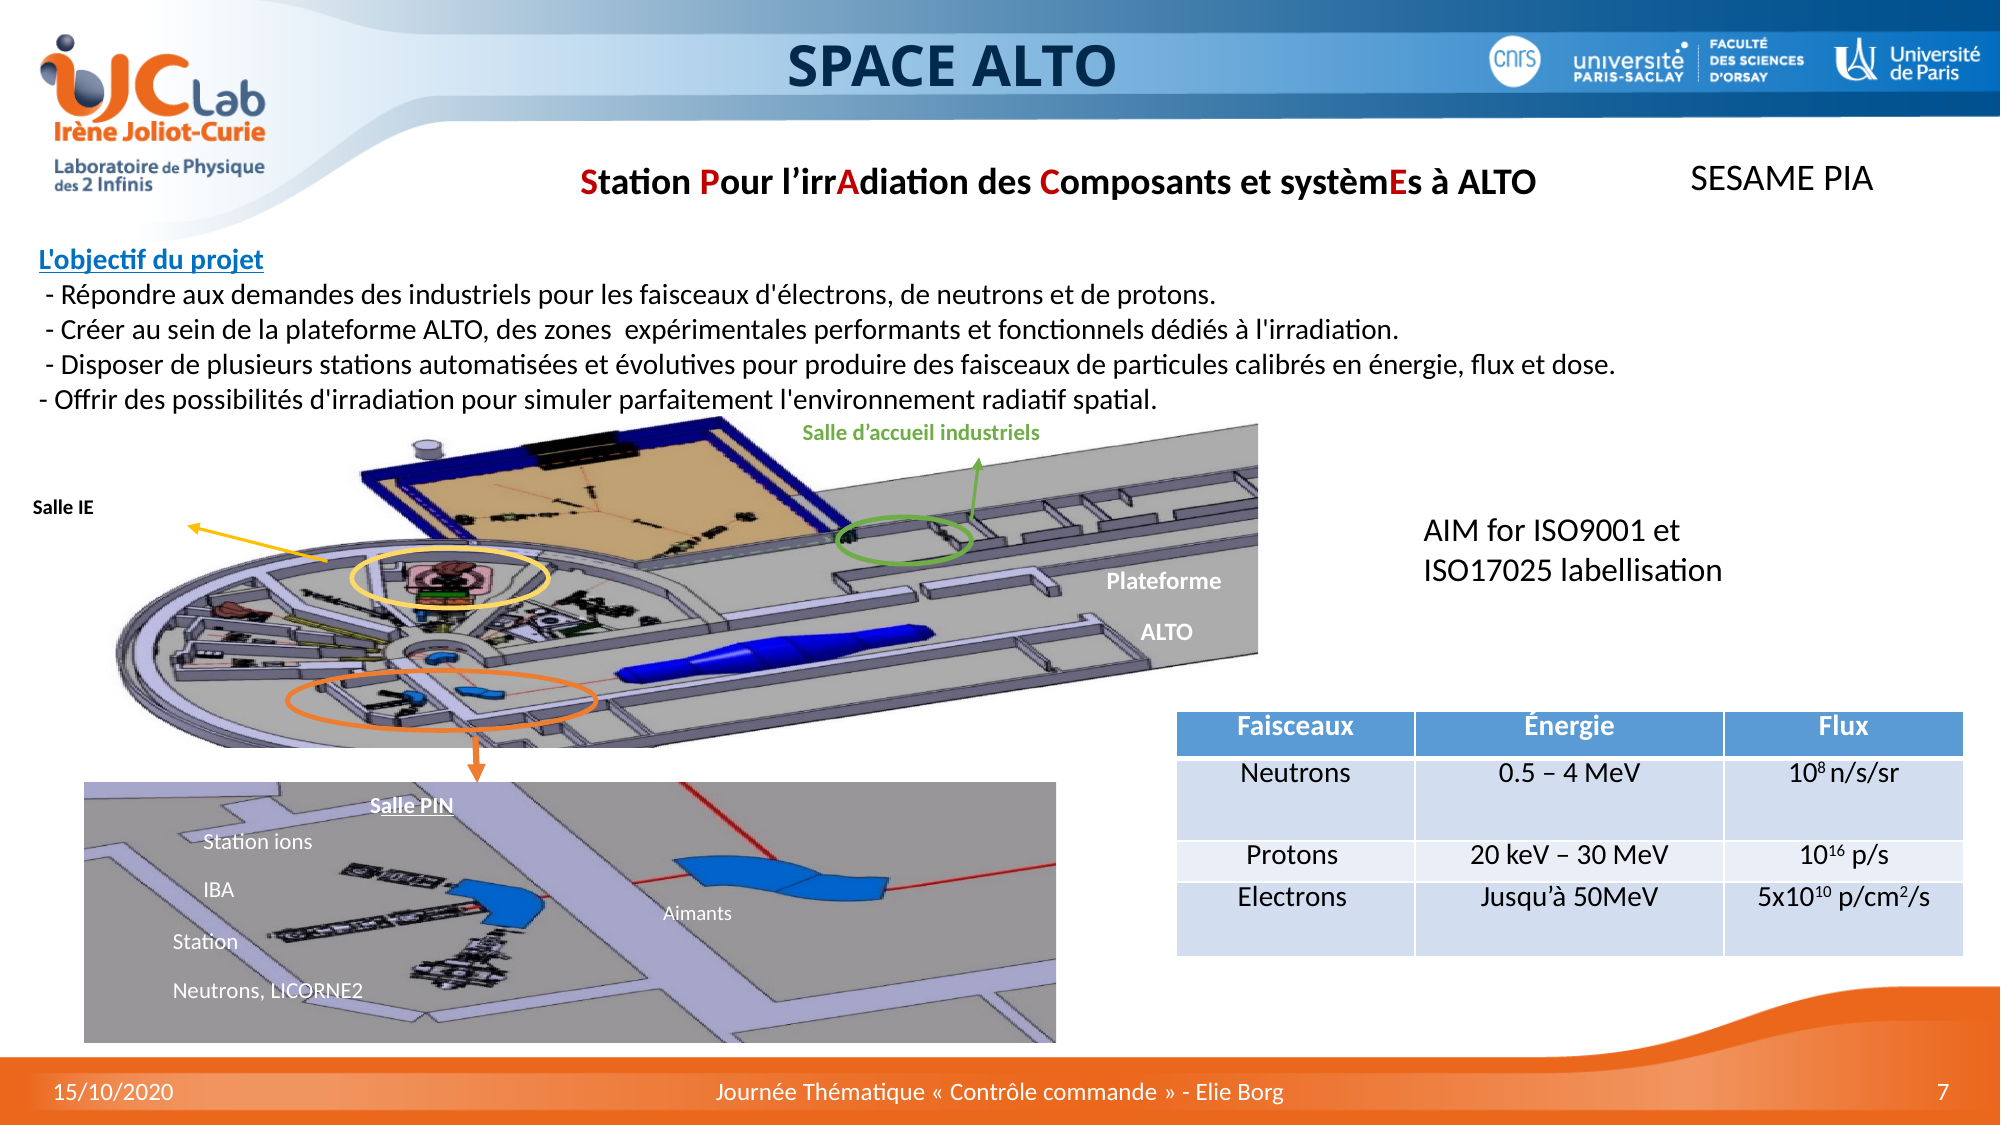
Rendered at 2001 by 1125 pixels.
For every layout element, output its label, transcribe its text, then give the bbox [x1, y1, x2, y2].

text_box Station Pour l’irrAdiation des Composants et systèmEs à ALTO [287, 149, 1736, 210]
table_cell 5x1010 p/cm2/s [1725, 883, 1963, 956]
table_cell 20 keV – 30 MeV [1416, 842, 1723, 881]
table_cell Electrons [1261, 883, 1414, 956]
table_header Flux [1725, 712, 1963, 756]
table_cell Neutrons [1261, 761, 1414, 840]
table_header Faisceaux [1261, 712, 1414, 756]
footer Journée Thématique « Contrôle commande » - Elie Borg [545, 1060, 1455, 1121]
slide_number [37, 1060, 486, 1121]
table_header Énergie [1416, 712, 1723, 756]
text_box AIM for ISO9001 et ISO17025 labellisation [1408, 500, 1857, 596]
title SPACE ALTO [425, 27, 1482, 108]
text_box L'objectif du projet - Répondre aux demandes des industriels pour les faisceaux d'électrons, de neutrons et de protons. - Créer au sein de la plateforme ALTO, des zones expérimentales performants et fonctionnels dédiés à l'irradiation. - Disposer de plusieurs stations automatisées et évolutives pour produire des faisceaux de particules calibrés en énergie, flux et dose. - Offrir des possibilités d'irradiation pour simuler parfaitement l'environnement radiatif spatial. [23, 232, 1945, 468]
table_cell Jusqu’à 50MeV [1416, 883, 1723, 956]
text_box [18, 410, 1261, 1043]
table_cell 108 n/s/sr [1725, 761, 1963, 840]
table_cell Protons [1261, 842, 1414, 881]
table_cell 1016 p/s [1725, 842, 1963, 881]
text_box SESAME PIA [1675, 145, 1889, 206]
picture [0, 0, 2000, 1125]
slide_number 7 [1514, 1060, 1965, 1121]
table_cell 0.5 – 4 MeV [1416, 761, 1723, 840]
